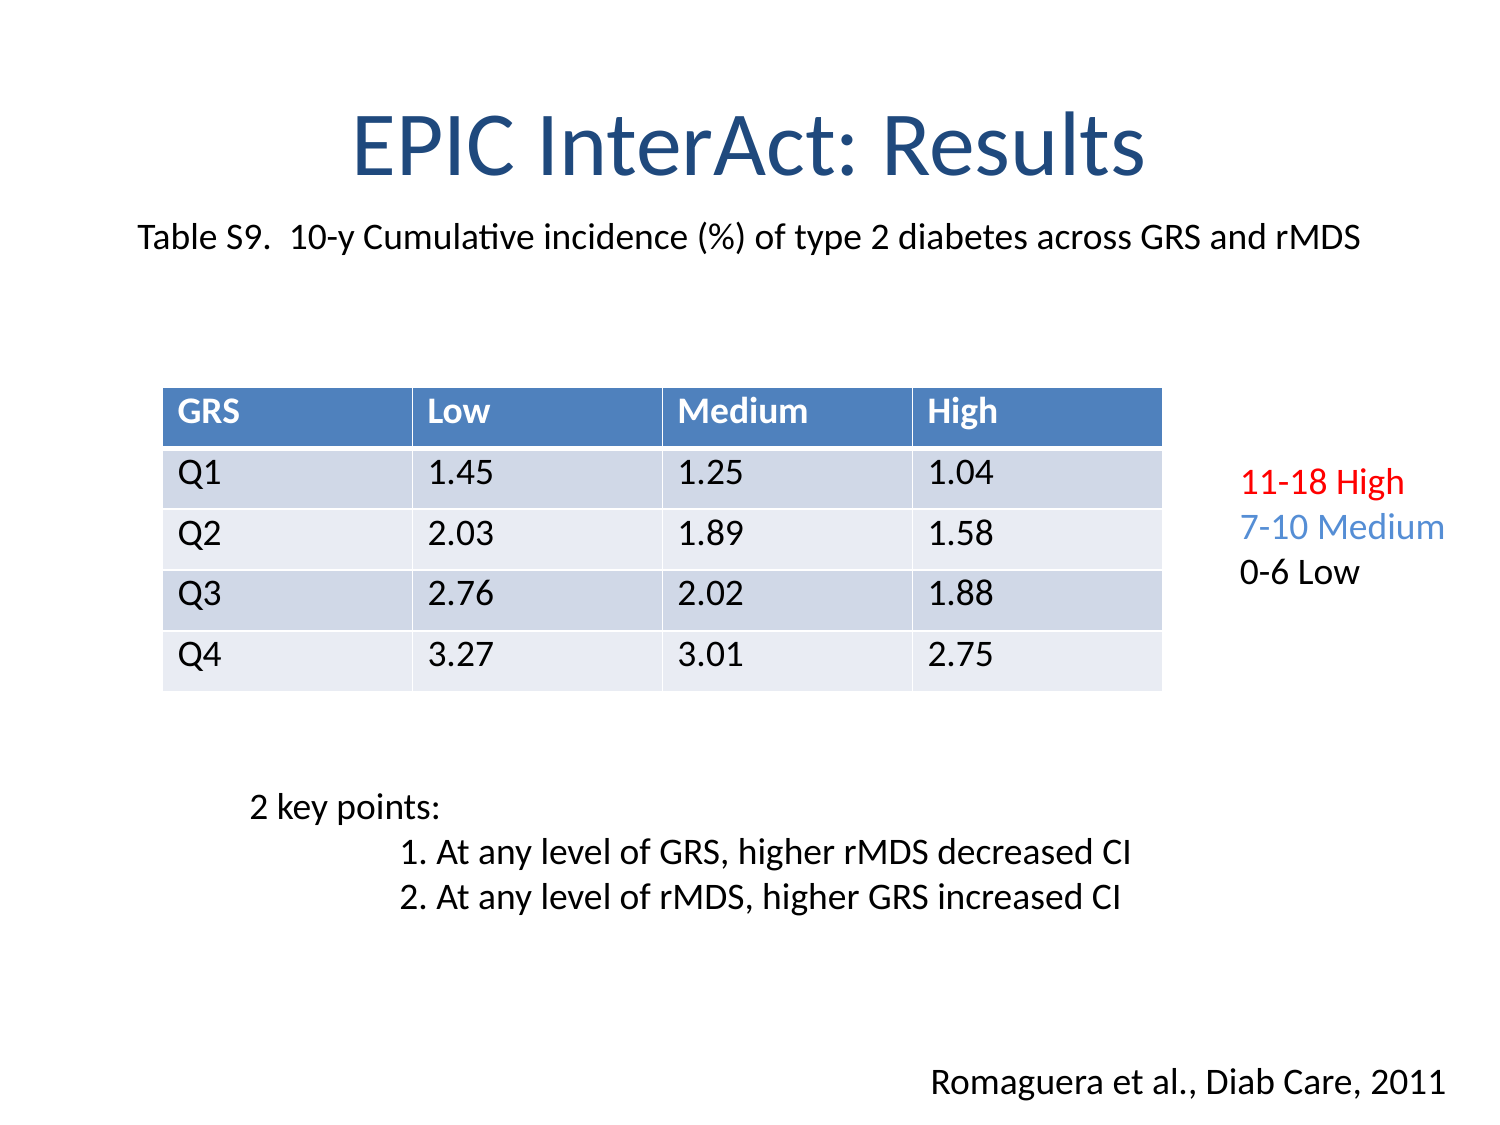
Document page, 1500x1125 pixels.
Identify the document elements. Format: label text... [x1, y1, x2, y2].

table_cell 2.03 [413, 510, 662, 569]
table_cell Q4 [163, 632, 412, 691]
table_cell 1.88 [913, 571, 1162, 630]
title EPIC InterAct: Results [75, 45, 1425, 233]
text_box 2 key points: 1. At any level of GRS, higher rMDS decreased CI 2. At any level of rMDS, higher GRS increased CI [234, 774, 1148, 925]
table_cell 2.02 [663, 571, 912, 630]
text_box Romaguera et al., Diab Care, 2011 [915, 1049, 1462, 1110]
table_cell 1.25 [663, 451, 912, 508]
table_header High [913, 388, 1162, 446]
table_cell 1.89 [663, 510, 912, 569]
table_cell 1.58 [913, 510, 1162, 569]
table_cell 3.01 [663, 632, 912, 691]
table_cell 2.76 [413, 571, 662, 630]
table_cell 1.45 [413, 451, 662, 508]
table_cell 1.04 [913, 451, 1162, 508]
text_box Table S9. 10-y Cumulative incidence (%) of type 2 diabetes across GRS and rMDS [122, 204, 1378, 265]
table_header GRS [163, 388, 412, 446]
table_cell 2.75 [913, 632, 1162, 691]
table_cell Q3 [163, 571, 412, 630]
table_cell Q1 [163, 451, 412, 508]
table_header Medium [663, 388, 912, 446]
text_box 11-18 High 7-10 Medium 0-6 Low [1225, 449, 1461, 600]
table_cell 3.27 [413, 632, 662, 691]
table_cell Q2 [163, 510, 412, 569]
table_header Low [413, 388, 662, 446]
